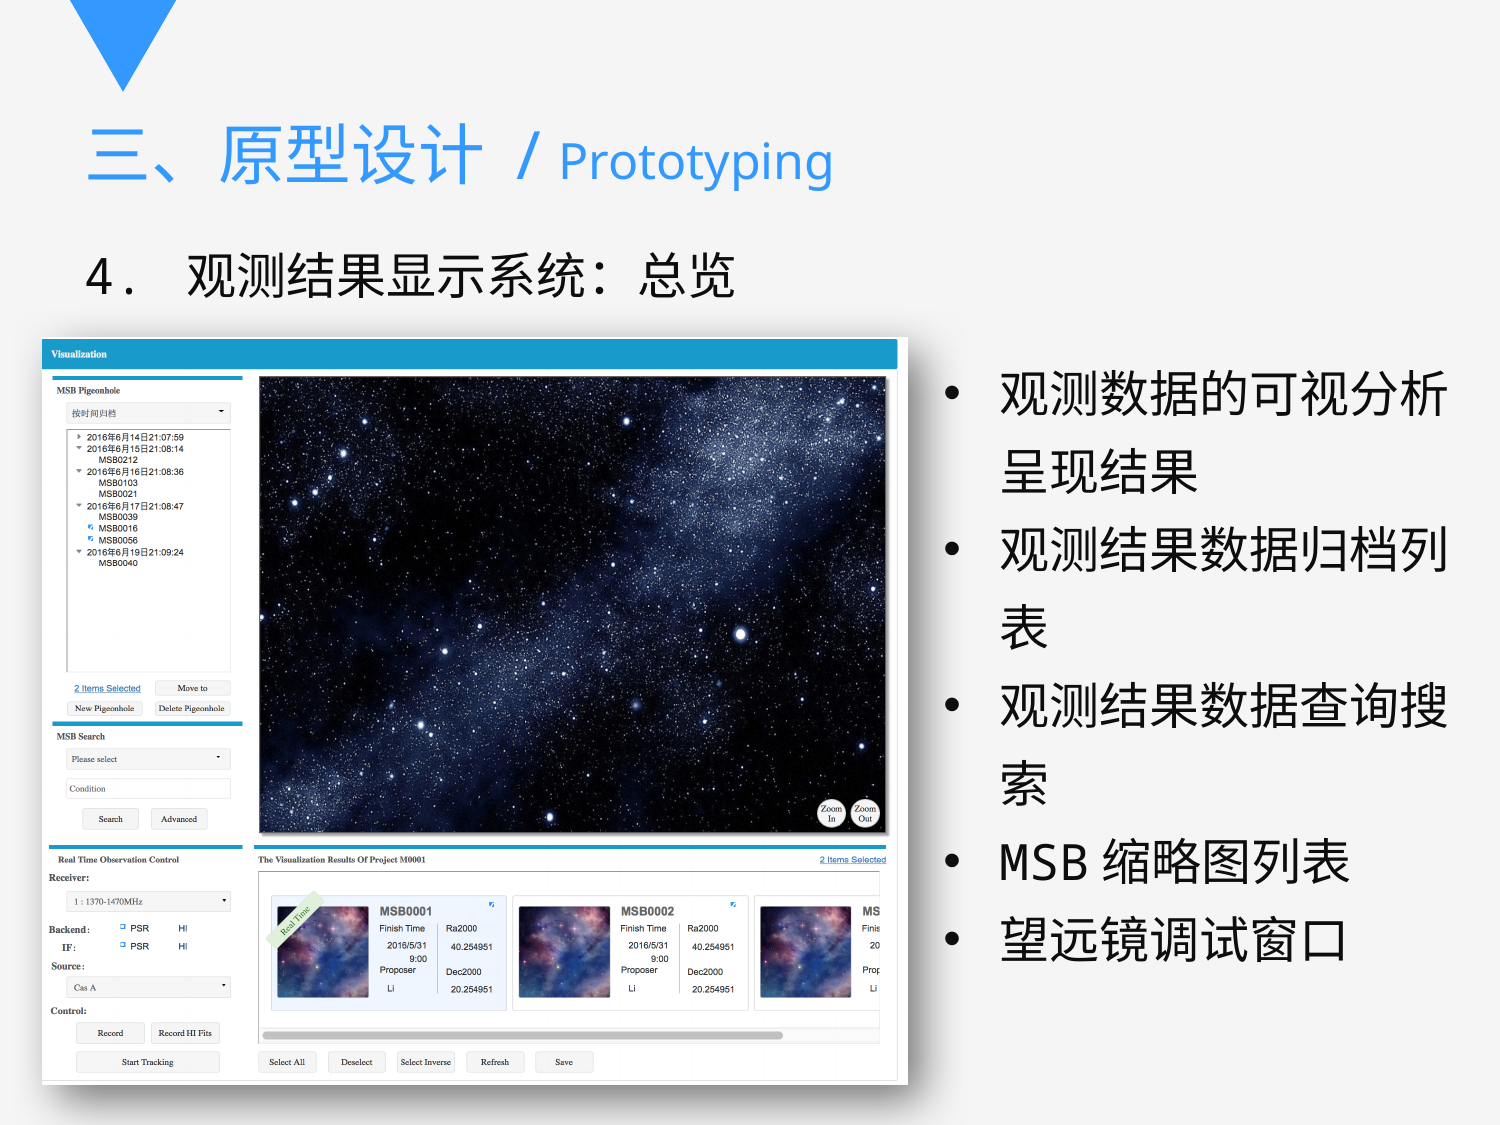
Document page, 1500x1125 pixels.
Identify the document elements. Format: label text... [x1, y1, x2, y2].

list 4. 观测结果显示系统：总览 [69, 225, 1424, 337]
title 三、原型设计 / Prototyping [69, 86, 1443, 202]
picture [42, 337, 908, 1085]
text_box 观测数据的可视分析呈现结果 观测结果数据归档列表 观测结果数据查询搜索 MSB缩略图列表 望远镜调试窗口 [940, 337, 1474, 976]
